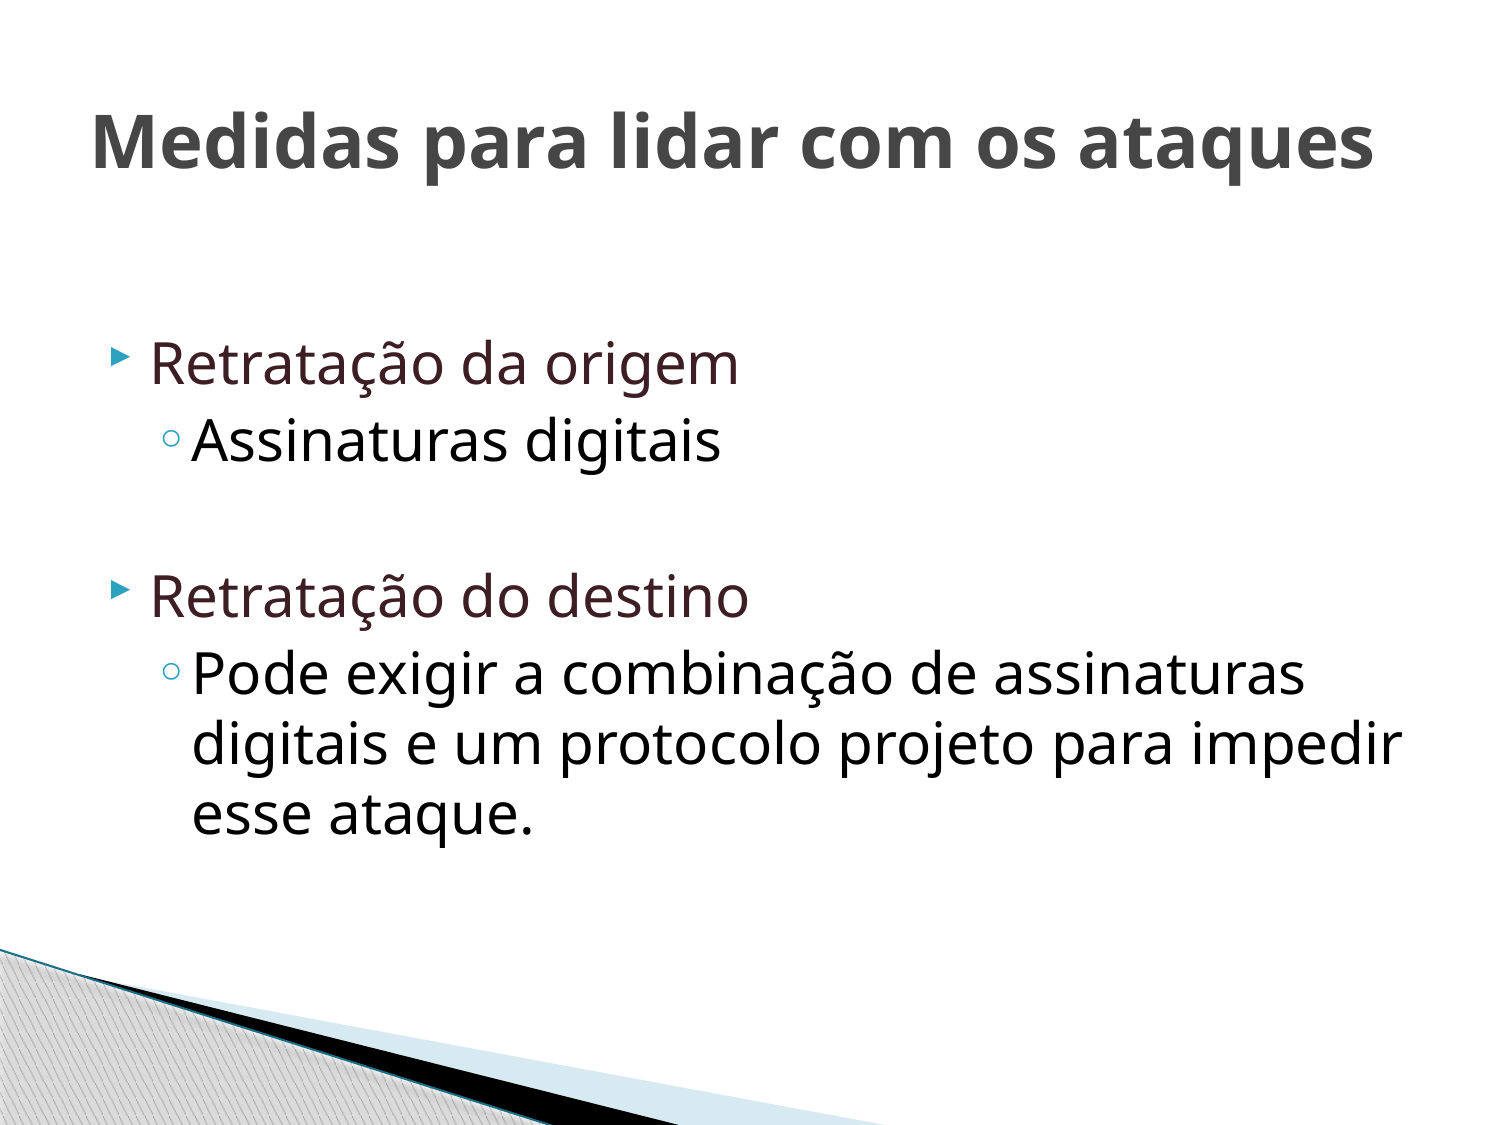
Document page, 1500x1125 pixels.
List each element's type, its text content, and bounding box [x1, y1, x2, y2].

list Retratação da origem Assinaturas digitais Retratação do destino Pode exigir a combinação de assinaturas digitais e um protocolo projeto para impedir esse ataque. [75, 243, 1425, 986]
title Medidas para lidar com os ataques [75, 45, 1425, 233]
